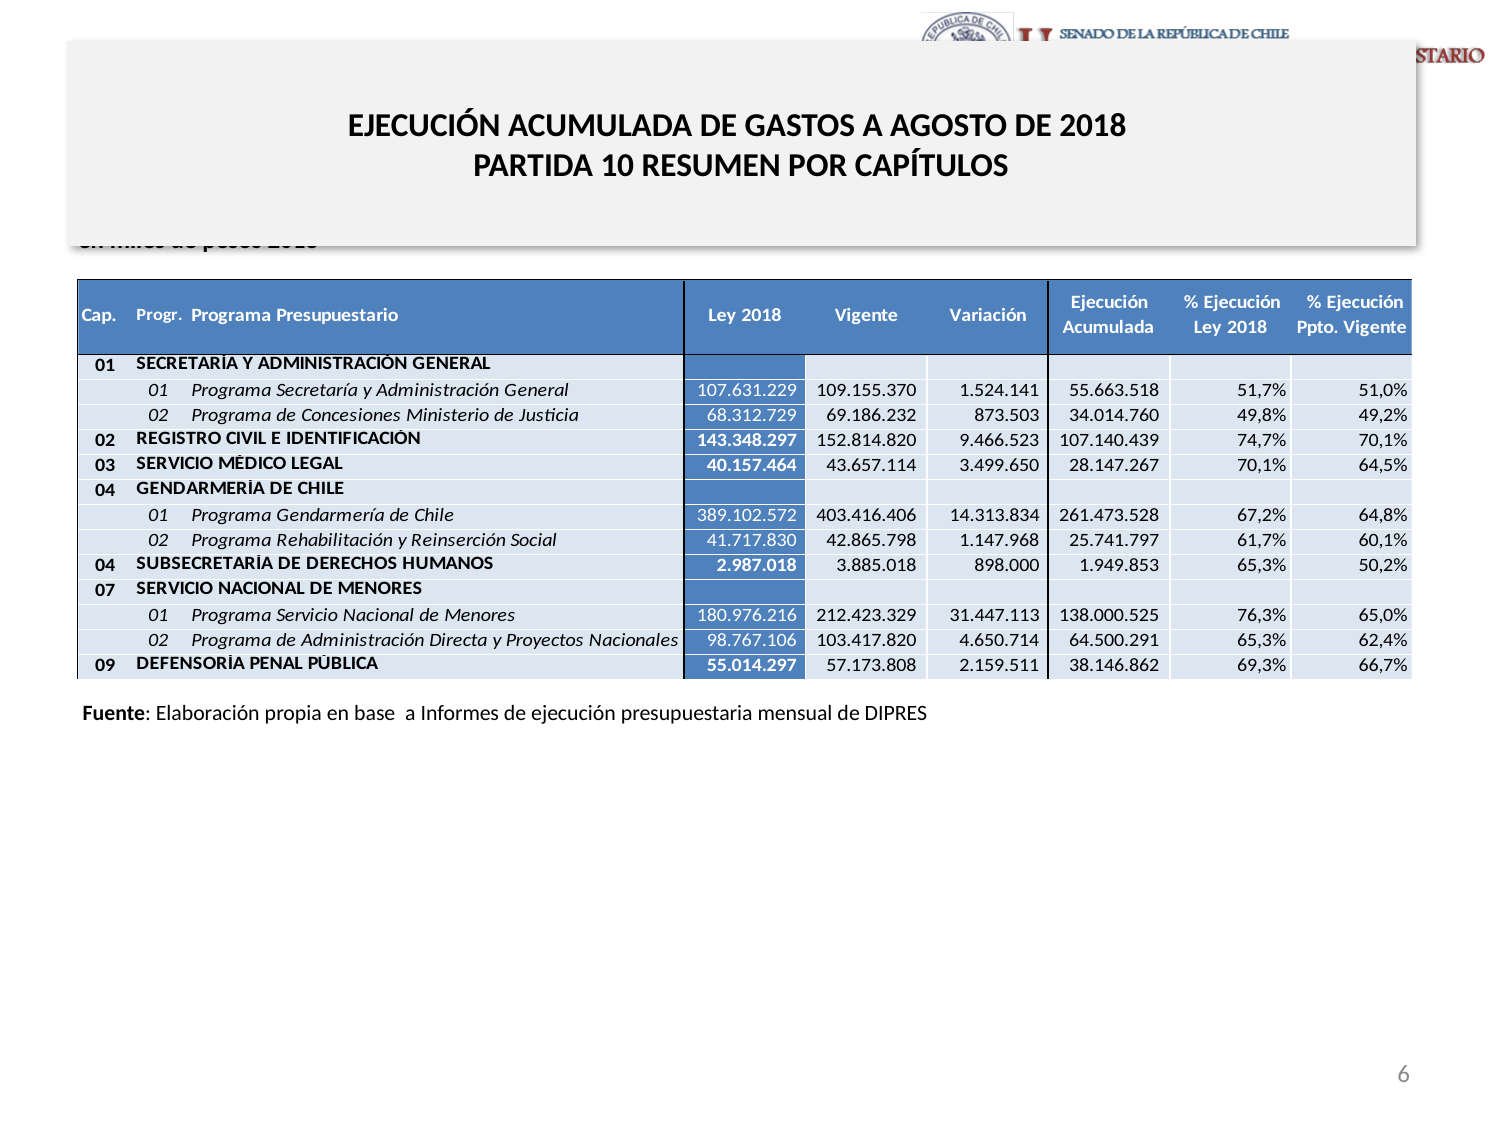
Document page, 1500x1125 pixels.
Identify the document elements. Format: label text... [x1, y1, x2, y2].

picture [921, 1, 1500, 115]
text_box Fuente: Elaboración propia en base a Informes de ejecución presupuestaria mensual de DIPRES [67, 691, 1447, 752]
title EJECUCIÓN ACUMULADA DE GASTOS A AGOSTO DE 2018 PARTIDA 10 RESUMEN POR CAPÍTULOS [67, 41, 1415, 246]
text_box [76, 278, 1414, 681]
slide_number 6 [1074, 1042, 1425, 1103]
text_box en miles de pesos 2018 [63, 216, 1414, 268]
